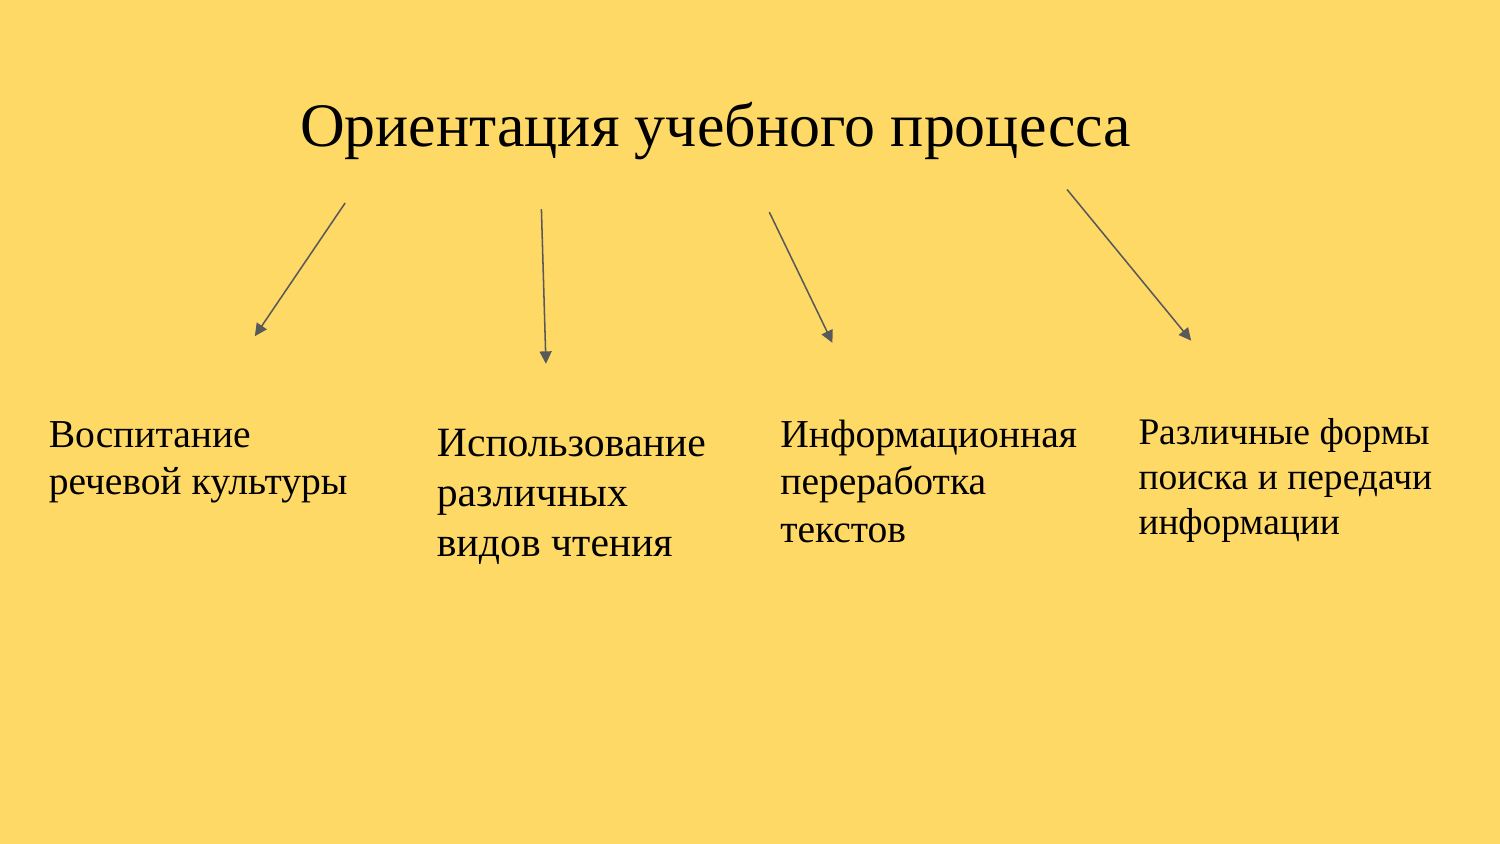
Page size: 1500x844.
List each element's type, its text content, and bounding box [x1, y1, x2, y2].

text_box Информационная переработка текстов [765, 392, 1094, 565]
text_box Различные формы поиска и передачи информации [1123, 392, 1483, 558]
title Ориентация учебного процесса [255, 31, 1177, 174]
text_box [1066, 189, 1192, 341]
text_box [541, 208, 547, 364]
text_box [768, 211, 833, 344]
text_box Использование различных видов чтения [421, 399, 750, 580]
text_box Воспитание речевой культуры [33, 392, 393, 518]
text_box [254, 202, 346, 337]
